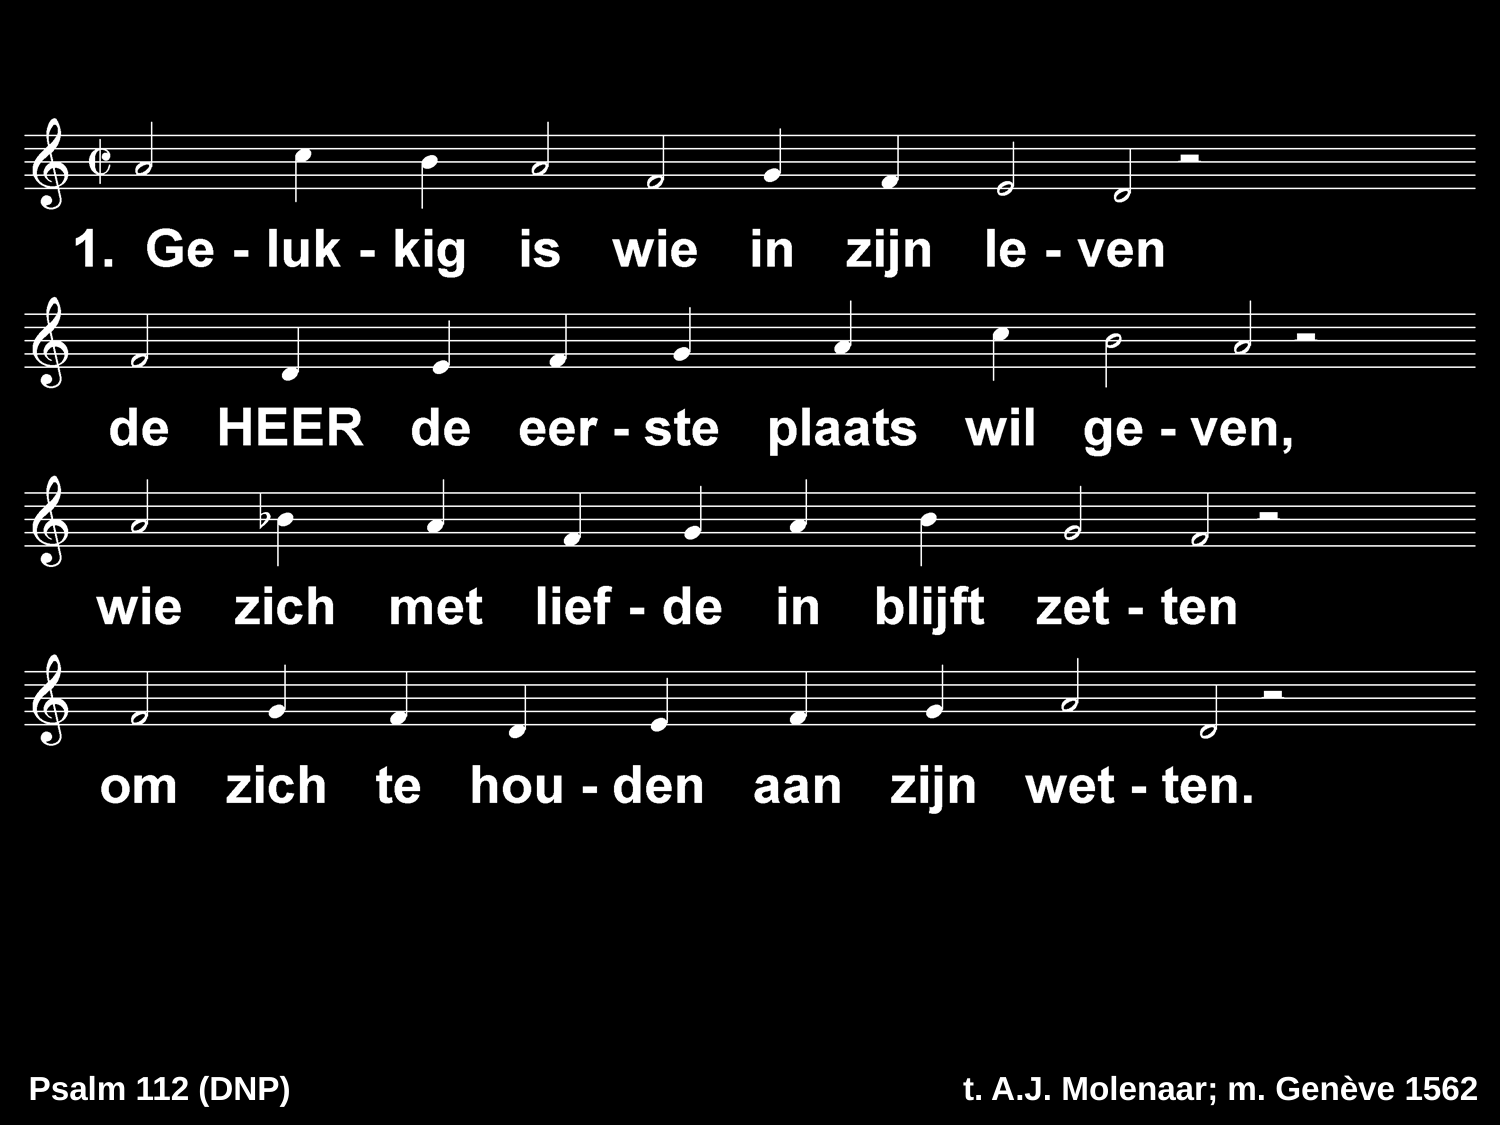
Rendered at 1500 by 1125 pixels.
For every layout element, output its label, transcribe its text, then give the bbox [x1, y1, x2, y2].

picture [10, 103, 1490, 829]
text_box Psalm 112 (DNP) t. A.J. Molenaar; m. Genève 1562 [13, 1059, 1495, 1115]
